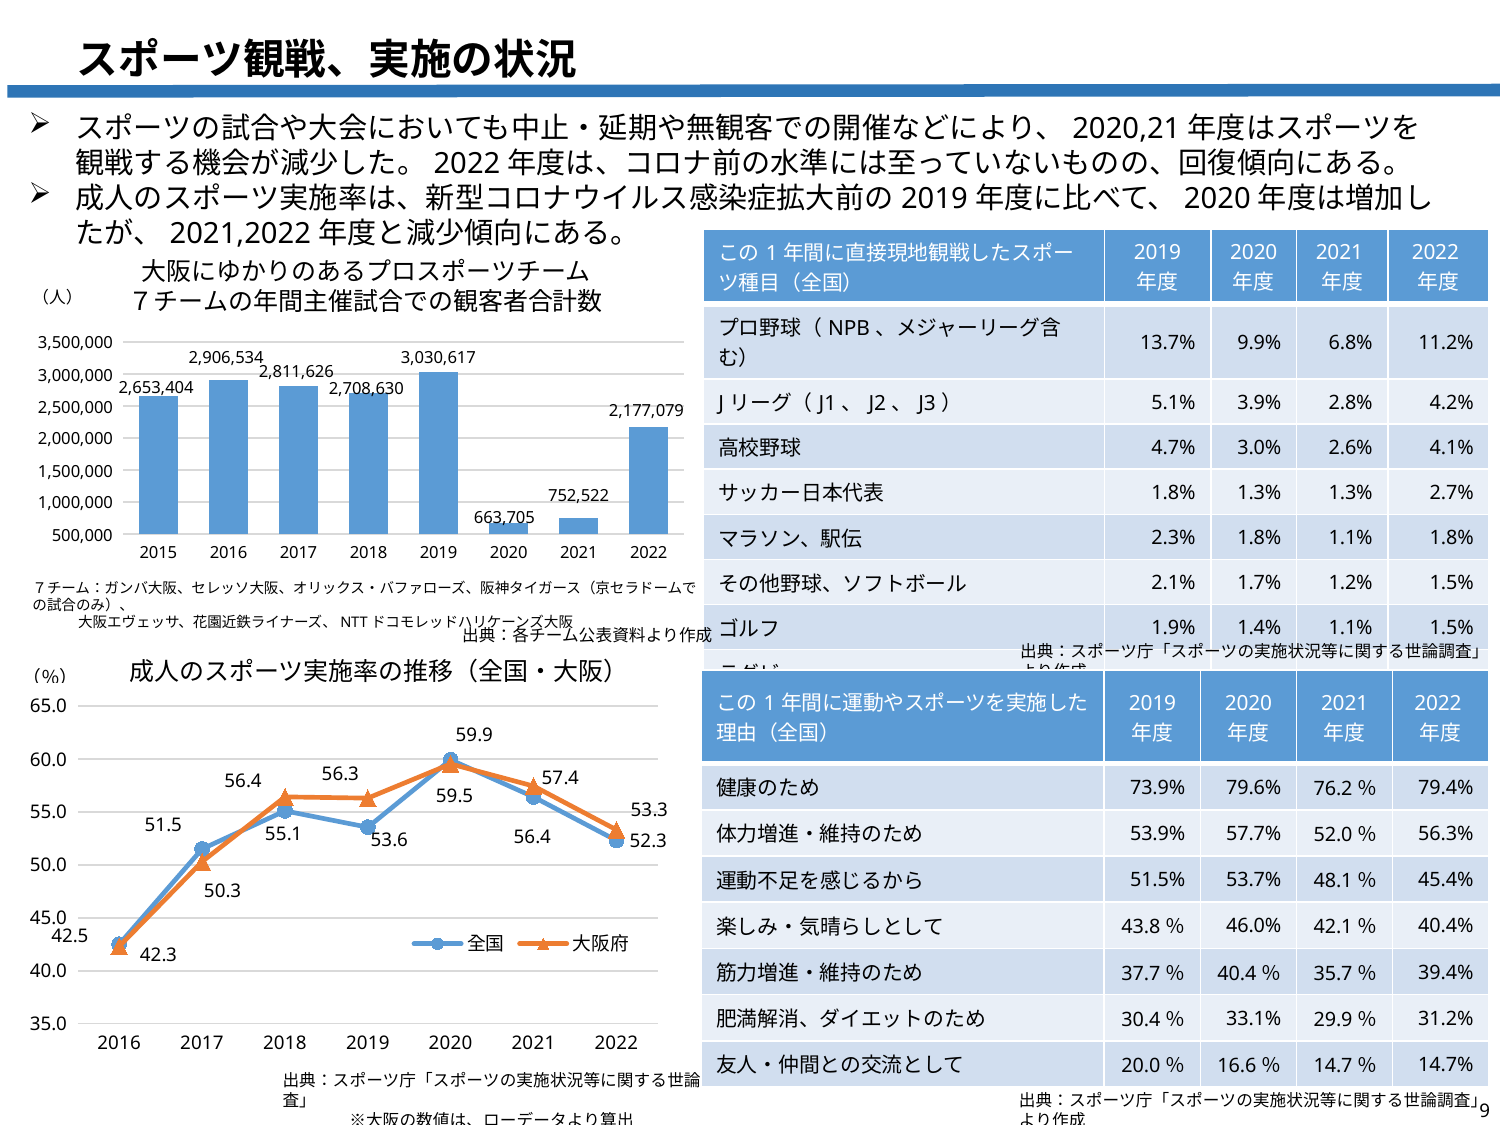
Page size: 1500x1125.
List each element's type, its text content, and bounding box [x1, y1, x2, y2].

table_header 2019 年度 [1105, 230, 1210, 301]
text_box 出典：スポーツ庁「スポーツの実施状況等に関する世論調査」 ※大阪の数値は、ローデータより算出 [267, 1062, 738, 1125]
table_cell 4.2% [1389, 380, 1488, 423]
table_cell 友人・仲間との交流として [702, 1042, 1103, 1086]
table_cell 高校野球 [705, 425, 1104, 468]
table_cell 79.4% [1393, 766, 1488, 809]
table_cell プロ野球（NPB、メジャーリーグ含む） [704, 307, 1104, 378]
table_cell 4.7% [1105, 425, 1210, 468]
table_cell 35.7％ [1297, 949, 1392, 994]
table_header 2019 年度 [1105, 671, 1200, 761]
table_cell 体力増進・維持のため [702, 811, 1103, 855]
text_box 成人のスポーツ実施率の推移（全国・大阪） [63, 647, 696, 693]
table_cell 3.9% [1212, 380, 1296, 423]
table_header 2021 年度 [1297, 671, 1392, 761]
table_cell 3.0% [1212, 425, 1296, 468]
table_header 2020 年度 [1212, 230, 1296, 301]
text_box （人） [17, 279, 111, 314]
table_cell 6.8% [1297, 307, 1387, 378]
table_header 2021年度 [1297, 230, 1387, 301]
table_cell 48.1％ [1297, 857, 1392, 901]
table_cell 1.1% [1297, 605, 1387, 633]
table_cell 39.4% [1393, 949, 1488, 994]
table_cell 46.0% [1201, 903, 1296, 948]
table_header この1年間に直接現地観戦したスポーツ種目（全国） [704, 230, 1104, 301]
table_cell 9.9% [1212, 307, 1296, 378]
table_cell 2.6% [1297, 425, 1387, 468]
table_cell 2.8% [1297, 380, 1387, 423]
table_cell 14.7％ [1297, 1042, 1392, 1086]
table_cell 2.1% [1105, 560, 1210, 604]
text_box 大阪にゆかりのあるプロスポーツチーム ７チームの年間主催試合での観客者合計数 [113, 248, 619, 317]
table_cell ゴルフ [718, 605, 1104, 649]
table_cell 51.5% [1105, 857, 1200, 901]
table_cell 1.3% [1297, 470, 1387, 514]
table_cell 37.7％ [1105, 949, 1200, 994]
table_cell 2.7% [1389, 470, 1488, 514]
table_cell 1.8% [1212, 515, 1296, 559]
table_cell 1.3% [1212, 470, 1296, 514]
table_cell 43.8％ [1105, 903, 1200, 948]
table_cell 2.3% [1105, 515, 1210, 559]
table_cell 1.7% [1212, 560, 1296, 604]
table_cell 運動不足を感じるから [702, 857, 1103, 901]
table_cell 42.1％ [1297, 903, 1392, 948]
table_cell 40.4% [1393, 903, 1488, 948]
slide_number 8 [1155, 1081, 1500, 1125]
table_cell 79.6% [1201, 766, 1296, 809]
table_cell 53.7% [1201, 857, 1296, 901]
table_cell 1.4% [1212, 605, 1296, 633]
table_cell 73.9% [1105, 766, 1200, 809]
text_box （％） [7, 657, 123, 681]
table_cell 1.9% [1105, 605, 1210, 633]
table_cell マラソン、駅伝 [705, 515, 1104, 559]
chart [0, 682, 682, 1065]
table_cell 4.1% [1389, 425, 1488, 468]
table_cell 楽しみ・気晴らしとして [702, 903, 1103, 948]
table_cell 1.5% [1389, 605, 1488, 633]
table_cell 1.2% [1297, 560, 1387, 604]
table_cell 29.9％ [1297, 995, 1392, 1040]
table_cell 76.2％ [1297, 766, 1392, 809]
text_box スポーツの試合や大会においても中止・延期や無観客での開催などにより、2020,21年度はスポーツを観戦する機会が減少した。2022年度は、コロナ前の水準には至っていないものの、回復傾向にある。 成人のスポーツ実施率は、新型コロナウイルス感染症拡大前の2019年度に比べて、2020年度は増加したが、2021,2022年度と減少傾向にある。 [12, 100, 1461, 222]
table_cell 20.0％ [1105, 1042, 1200, 1086]
table_cell 33.1% [1201, 995, 1296, 1040]
table_cell その他野球、ソフトボール [705, 560, 1104, 604]
text_box ７チーム：ガンバ大阪、セレッソ大阪、オリックス・バファローズ、阪神タイガース（京セラドームでの試合のみ）、 大阪エヴェッサ、花園近鉄ライナーズ、NTTドコモレッドハリケーンズ大阪 [17, 572, 718, 638]
table_cell 肥満解消、ダイエットのため [702, 995, 1103, 1040]
table_cell 30.4％ [1105, 995, 1200, 1040]
table_cell 56.3% [1393, 811, 1488, 855]
table_cell 40.4％ [1201, 949, 1296, 994]
table_cell Jリーグ（J1、J2、J3） [705, 380, 1104, 423]
table_cell 52.0％ [1297, 811, 1392, 855]
table_header この1年間に運動やスポーツを実施した理由（全国） [702, 671, 1103, 761]
text_box 出典：各チーム公表資料より作成 [447, 617, 730, 652]
table_cell 11.2% [1389, 307, 1488, 378]
table_cell 13.7% [1105, 307, 1210, 378]
table_header 2022年度 [1393, 671, 1488, 761]
text_box スポーツ観戦、実施の状況 [17, 5, 1284, 85]
table_header 2020 年度 [1201, 671, 1296, 761]
chart [19, 318, 701, 571]
table_cell 14.7% [1393, 1042, 1488, 1086]
table_cell 57.7% [1201, 811, 1296, 855]
table_cell 筋力増進・維持のため [702, 949, 1103, 994]
table_cell 5.1% [1105, 380, 1210, 423]
table_cell 45.4% [1393, 857, 1488, 901]
table_cell 1.8% [1389, 515, 1488, 559]
text_box 出典：スポーツ庁「スポーツの実施状況等に関する世論調査」より作成 [1004, 1088, 1155, 1125]
text_box 出典：スポーツ庁「スポーツの実施状況等に関する世論調査」より作成 [1005, 633, 1500, 689]
table_cell 16.6％ [1201, 1042, 1296, 1086]
table_cell サッカー日本代表 [705, 470, 1104, 514]
table_cell 1.5% [1389, 560, 1488, 604]
table_cell 1.8% [1105, 470, 1210, 514]
table_header 2022年度 [1389, 230, 1488, 301]
table_cell 健康のため [702, 766, 1103, 809]
table_cell ラグビー （トップリーグ、大学・高校ラグビー、海外ラグビーを含む） [704, 650, 1005, 669]
table_cell 31.2% [1393, 995, 1488, 1040]
table_cell 1.1% [1297, 515, 1387, 559]
table_cell 53.9% [1105, 811, 1200, 855]
